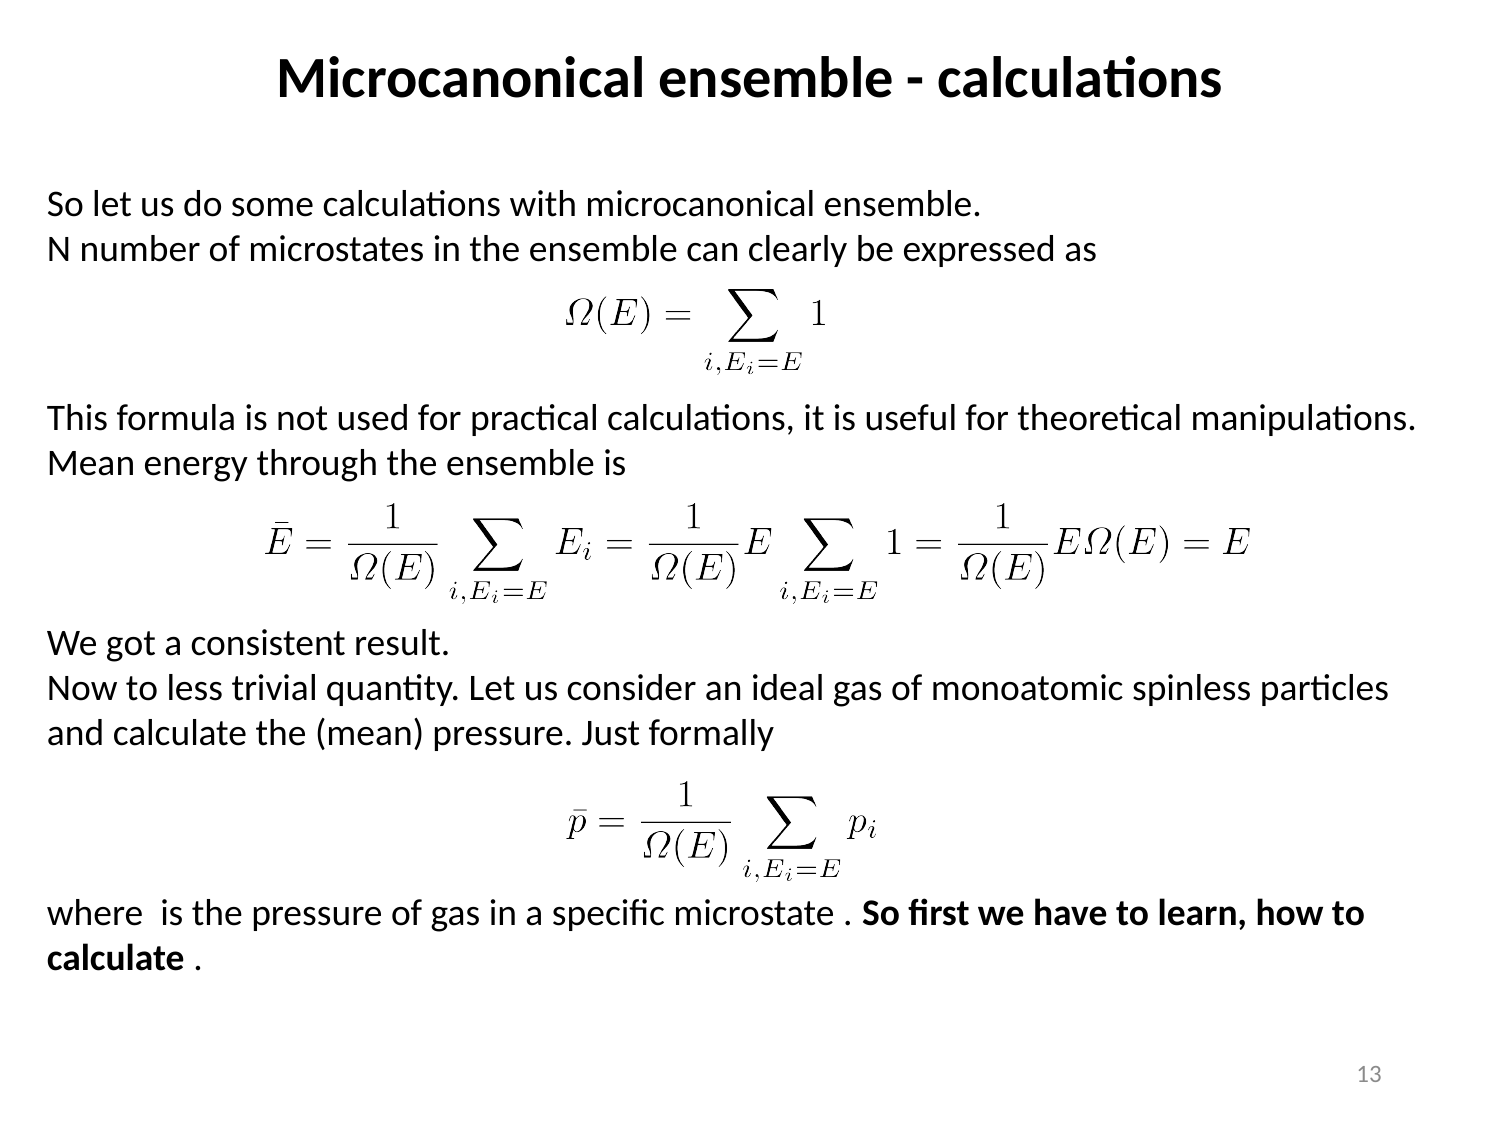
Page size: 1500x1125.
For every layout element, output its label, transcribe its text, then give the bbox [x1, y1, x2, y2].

text_box Microcanonical ensemble - calculations [134, 31, 1366, 117]
slide_number 13 [1059, 1042, 1397, 1103]
picture [566, 289, 825, 375]
text_box So let us do some calculations with microcanonical ensemble. N number of microstates in the ensemble can clearly be expressed as [32, 171, 1462, 277]
picture [265, 503, 1250, 604]
picture [566, 781, 876, 882]
